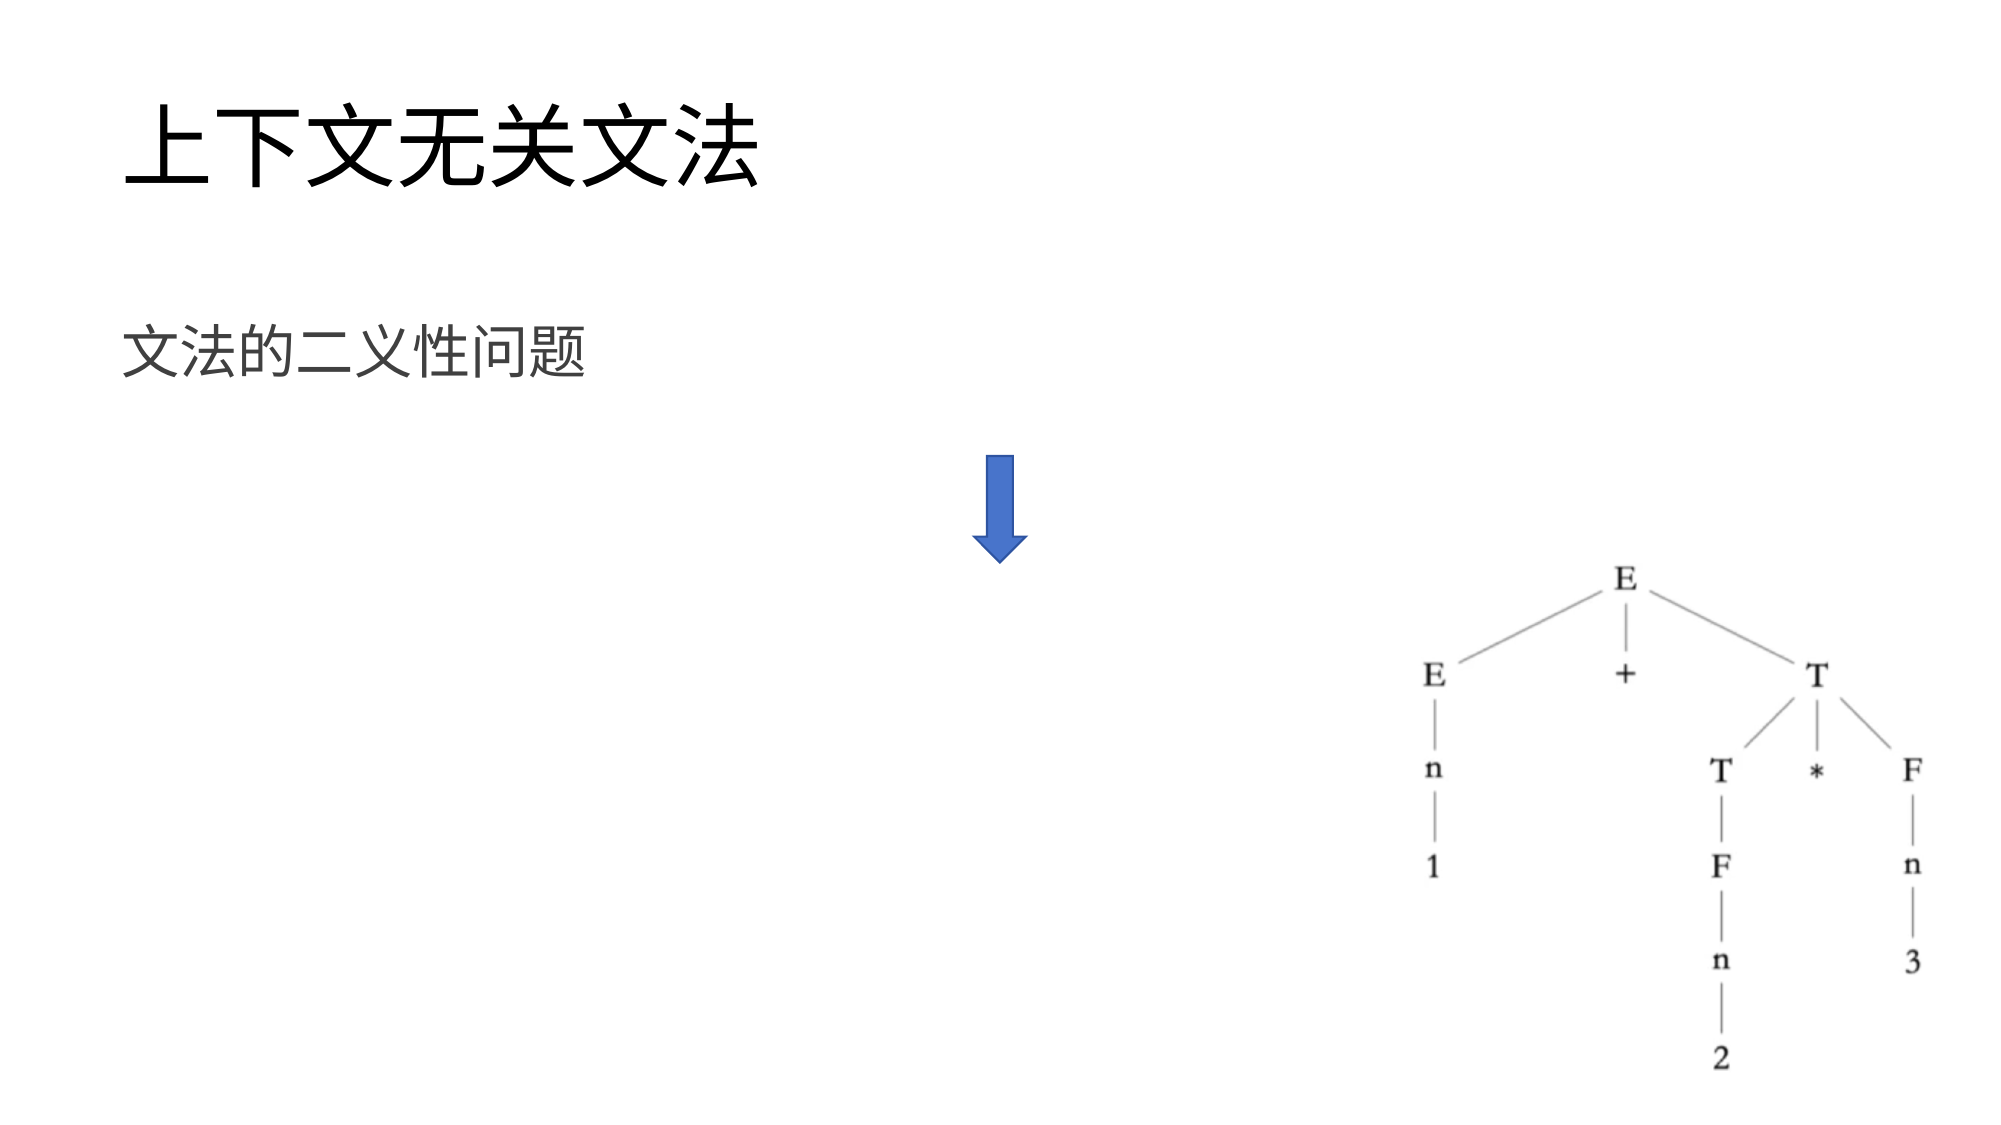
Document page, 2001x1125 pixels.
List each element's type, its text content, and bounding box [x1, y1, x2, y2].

picture [1348, 530, 1986, 1112]
title 上下文无关文法 [106, 42, 1832, 260]
text_box [971, 454, 1029, 564]
